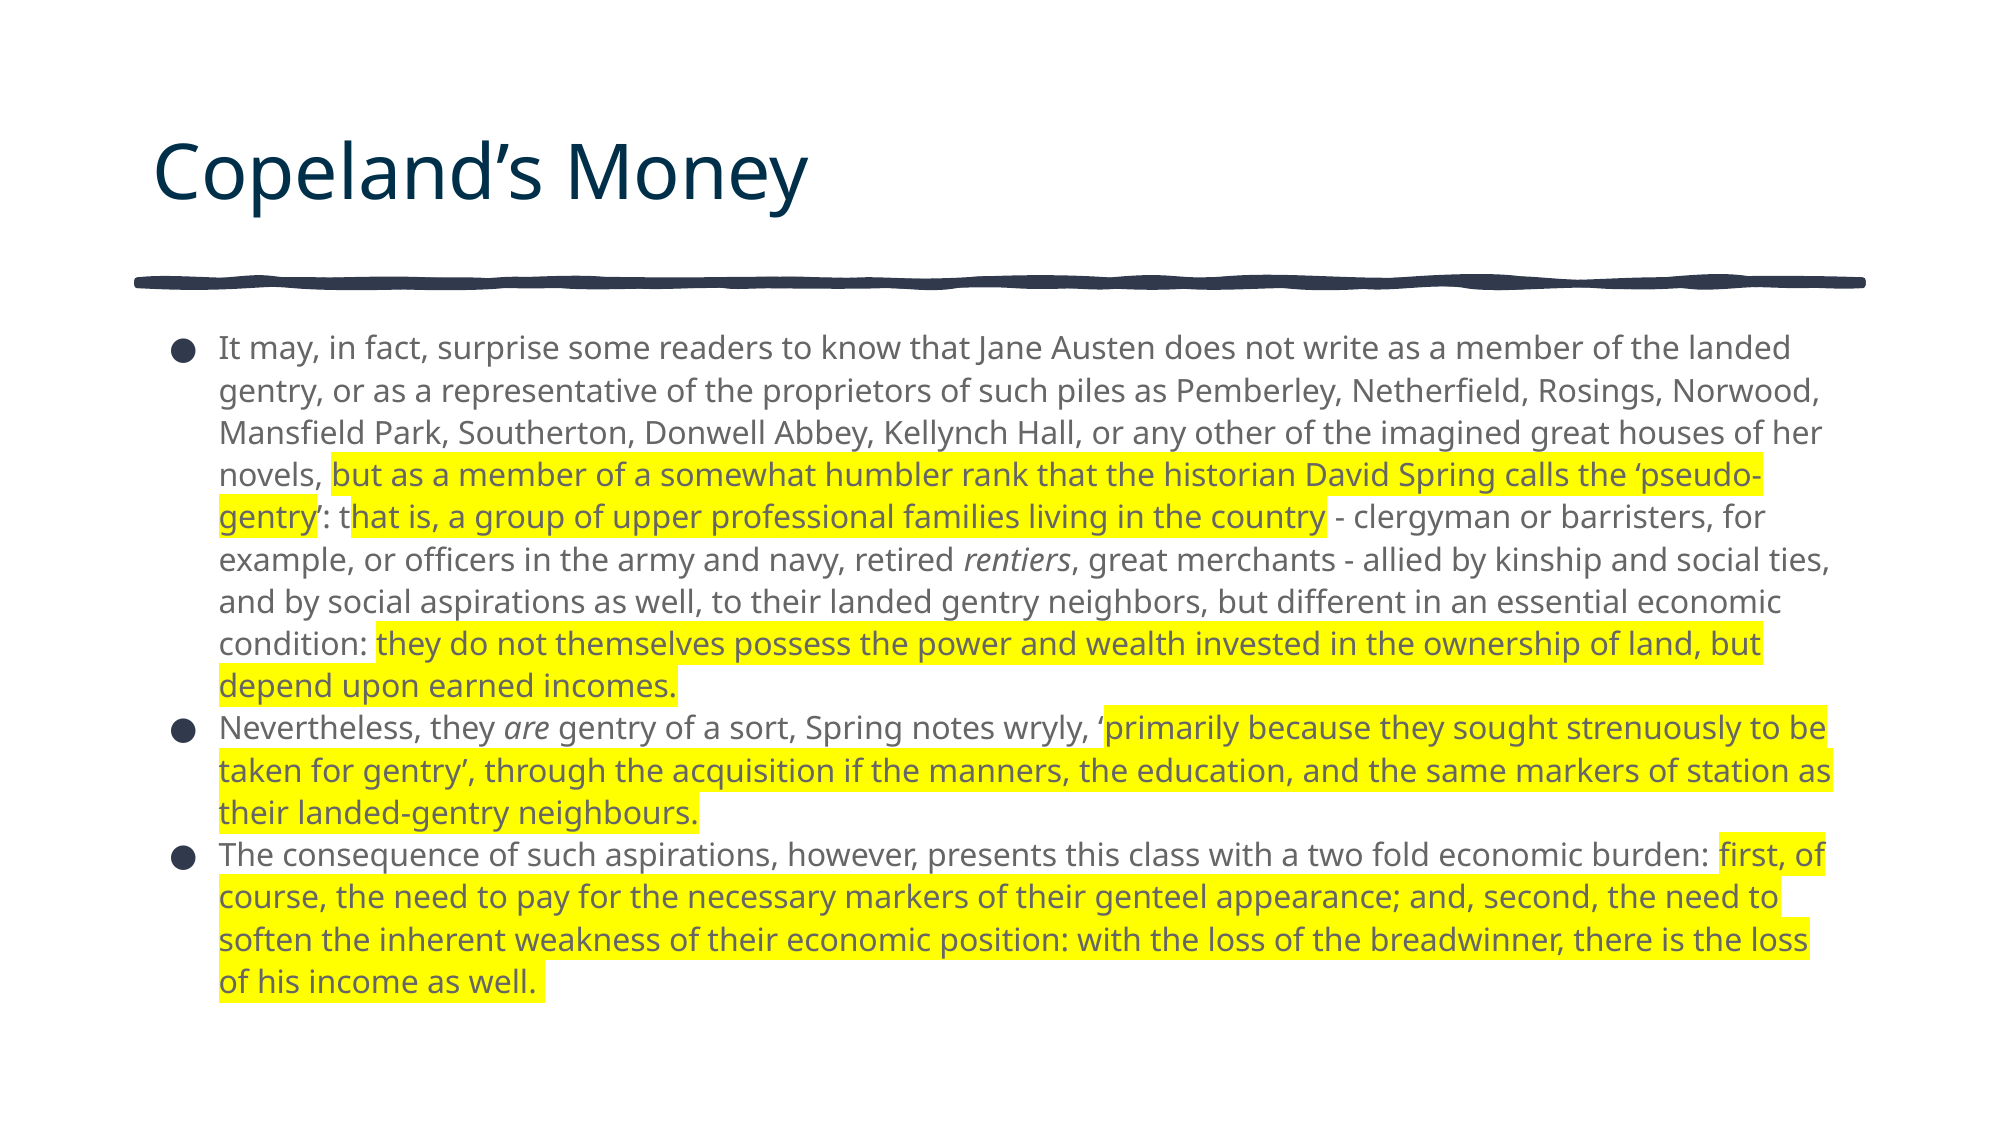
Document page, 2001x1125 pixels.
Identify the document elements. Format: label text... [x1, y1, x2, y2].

title Copeland’s Money [137, 59, 1863, 278]
list It may, in fact, surprise some readers to know that Jane Austen does not write as a member of the landed gentry, or as a representative of the proprietors of such piles as Pemberley, Netherfield, Rosings, Norwood, Mansfield Park, Southerton, Donwell Abbey, Kellynch Hall, or any other of the imagined great houses of her novels, but as a member of a somewhat humbler rank that the historian David Spring calls the ‘pseudo-gentry’: that is, a group of upper professional families living in the country - clergyman or barristers, for example, or officers in the army and navy, retired rentiers, great merchants - allied by kinship and social ties, and by social aspirations as well, to their landed gentry neighbors, but different in an essential economic condition: they do not themselves possess the power and wealth invested in the ownership of land, but depend upon earned incomes. Nevertheless, they are gentry of a sort, Spring notes wryly, ‘primarily because they sought strenuously to be taken for gentry’, through the acquisition if the manners, the education, and the same markers of station as their landed-gentry neighbours. The consequence of such aspirations, however, presents this class with a two fold economic burden: first, of course, the need to pay for the necessary markers of their genteel appearance; and, second, the need to soften the inherent weakness of their economic position: with the loss of the breadwinner, there is the loss of his income as well. [137, 316, 1863, 1014]
